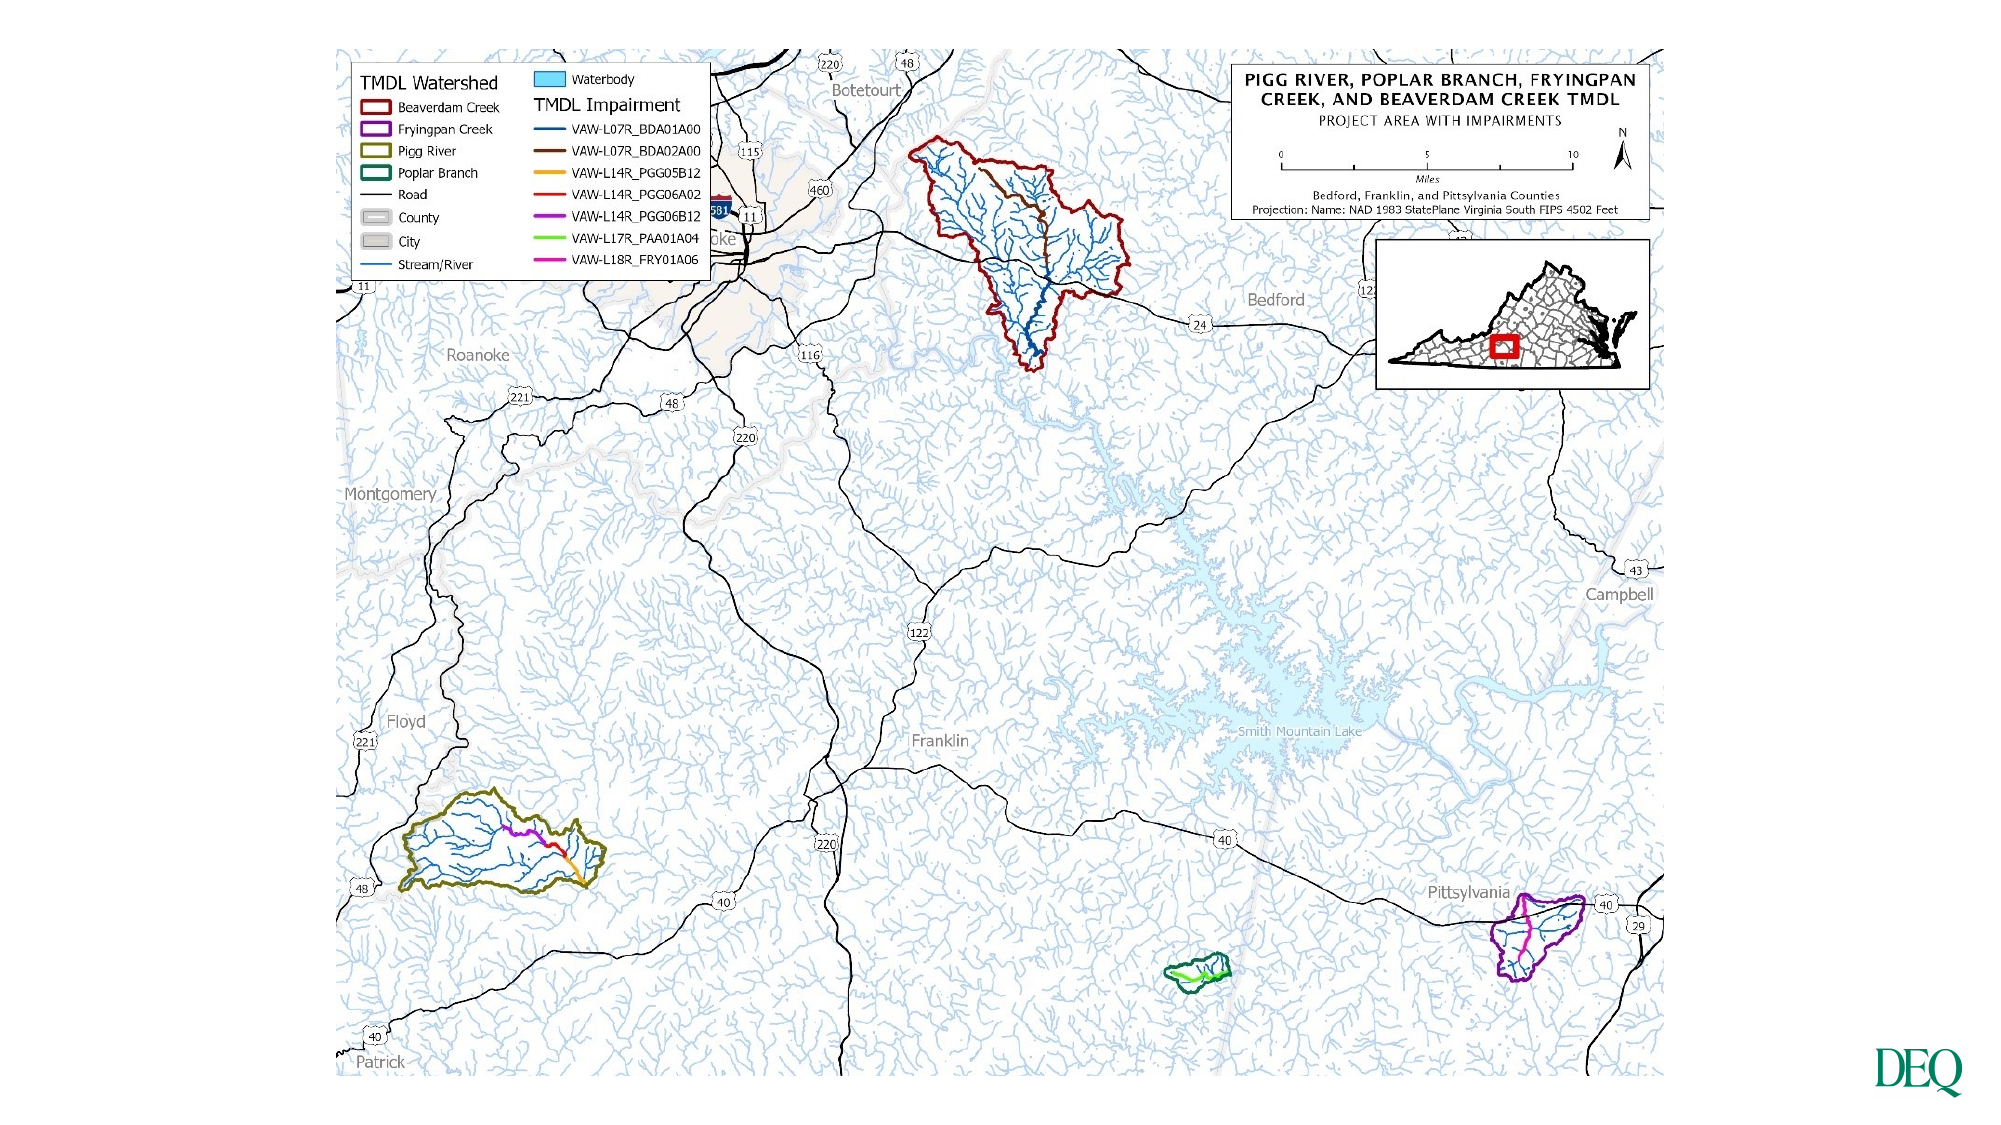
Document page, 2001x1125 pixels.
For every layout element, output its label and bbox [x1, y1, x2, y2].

picture [1874, 1047, 1968, 1099]
picture [336, 49, 1664, 1076]
